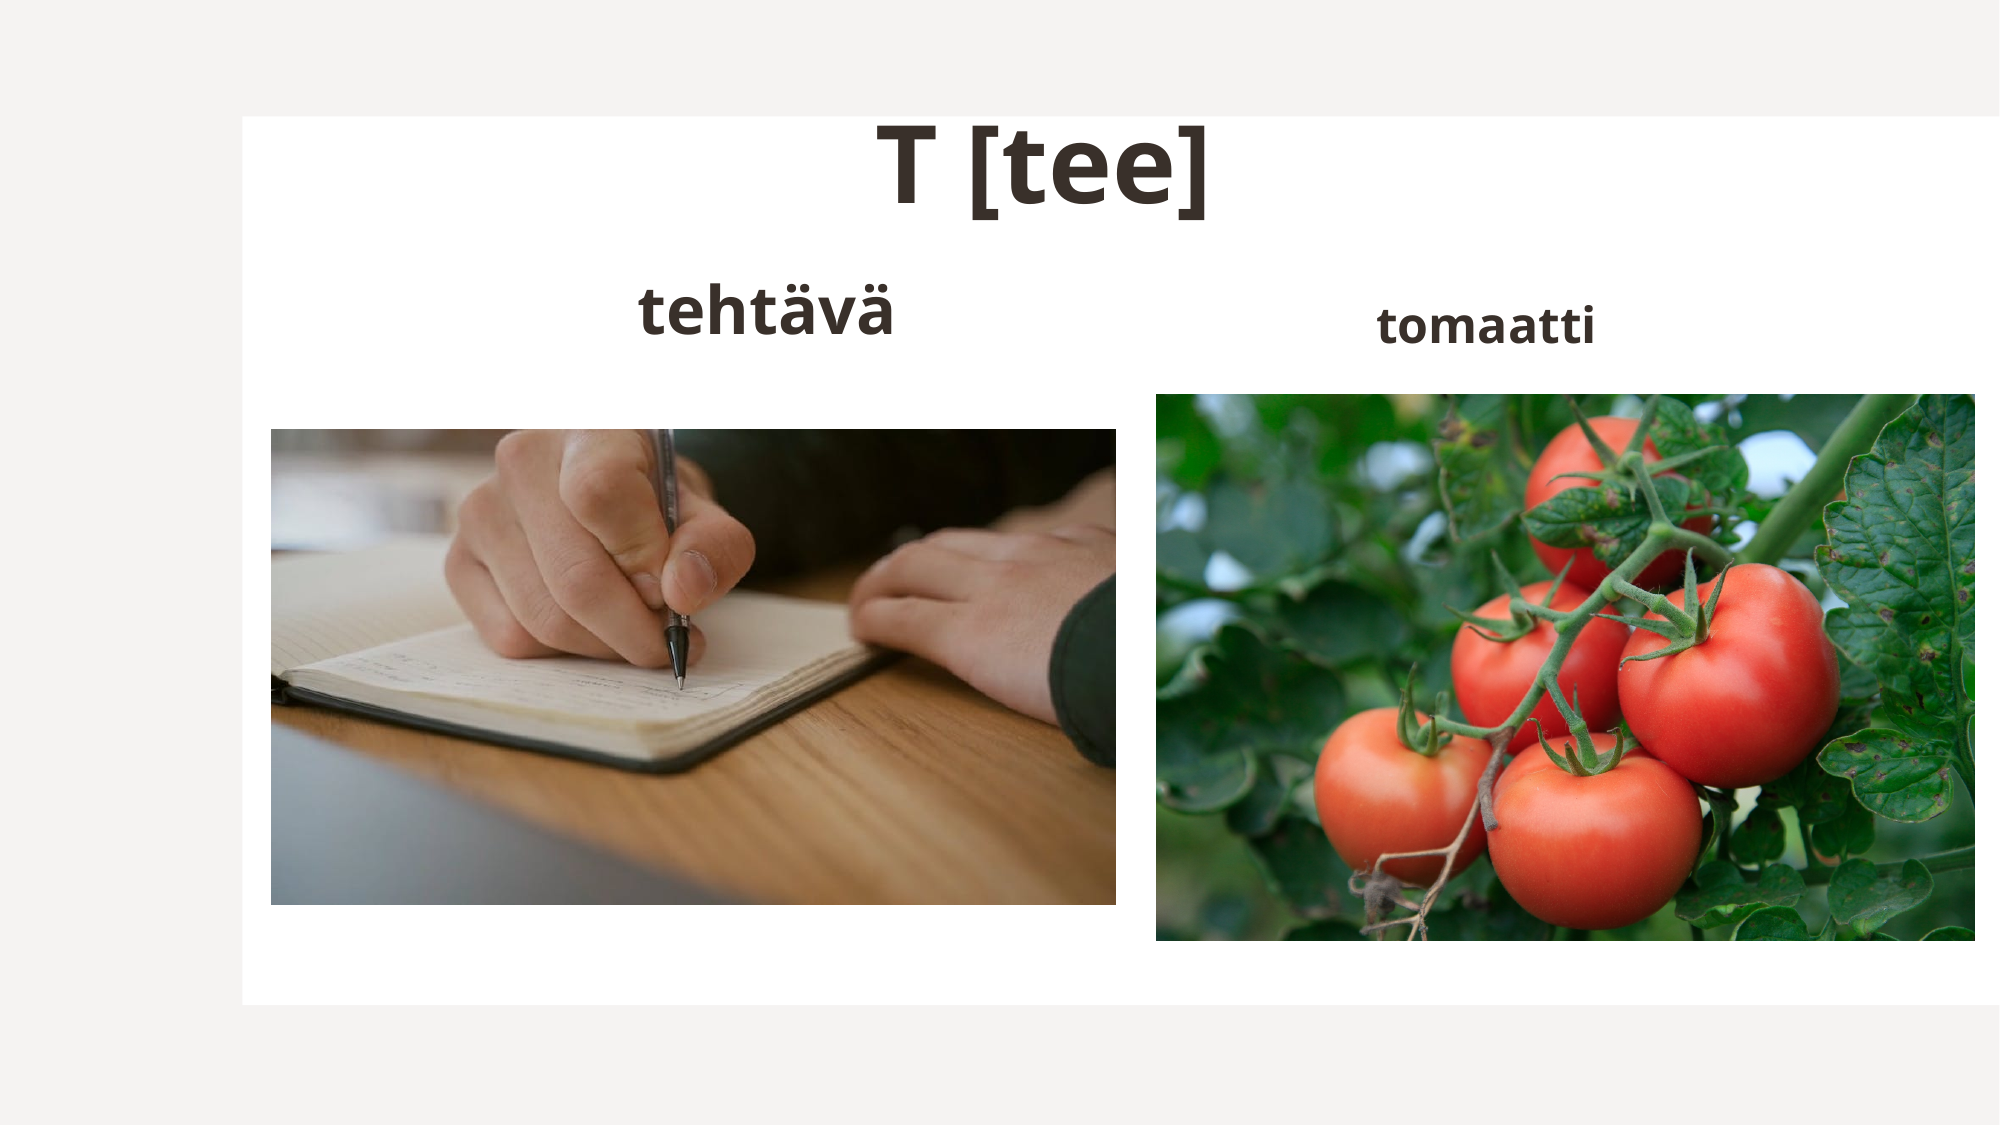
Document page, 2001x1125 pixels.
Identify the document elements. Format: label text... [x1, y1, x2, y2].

list tomaatti [1361, 226, 1886, 362]
title T [tee] [68, 59, 1799, 278]
list tehtävä [259, 220, 1171, 356]
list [1155, 394, 1976, 941]
picture [271, 429, 1116, 905]
